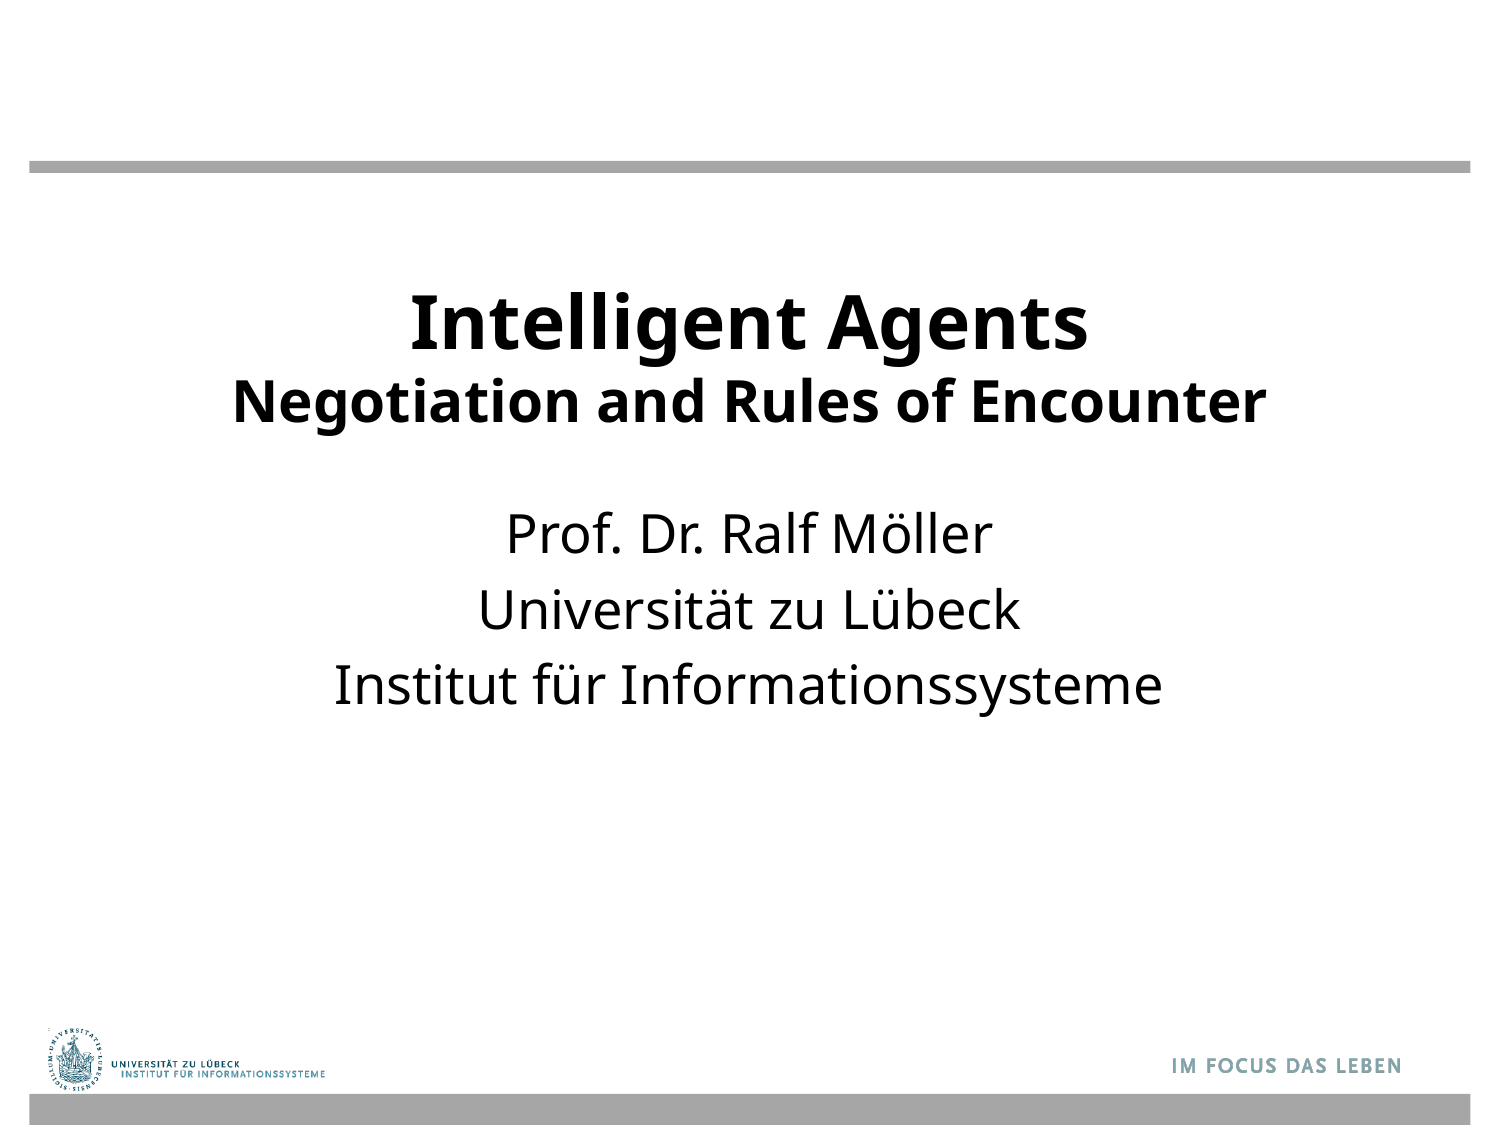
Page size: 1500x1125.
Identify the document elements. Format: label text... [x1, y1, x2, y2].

picture [1173, 1058, 1400, 1073]
subtitle Prof. Dr. Ralf Möller Universität zu Lübeck Institut für Informationssysteme [225, 491, 1275, 988]
title Intelligent Agents Negotiation and Rules of Encounter [112, 267, 1388, 468]
